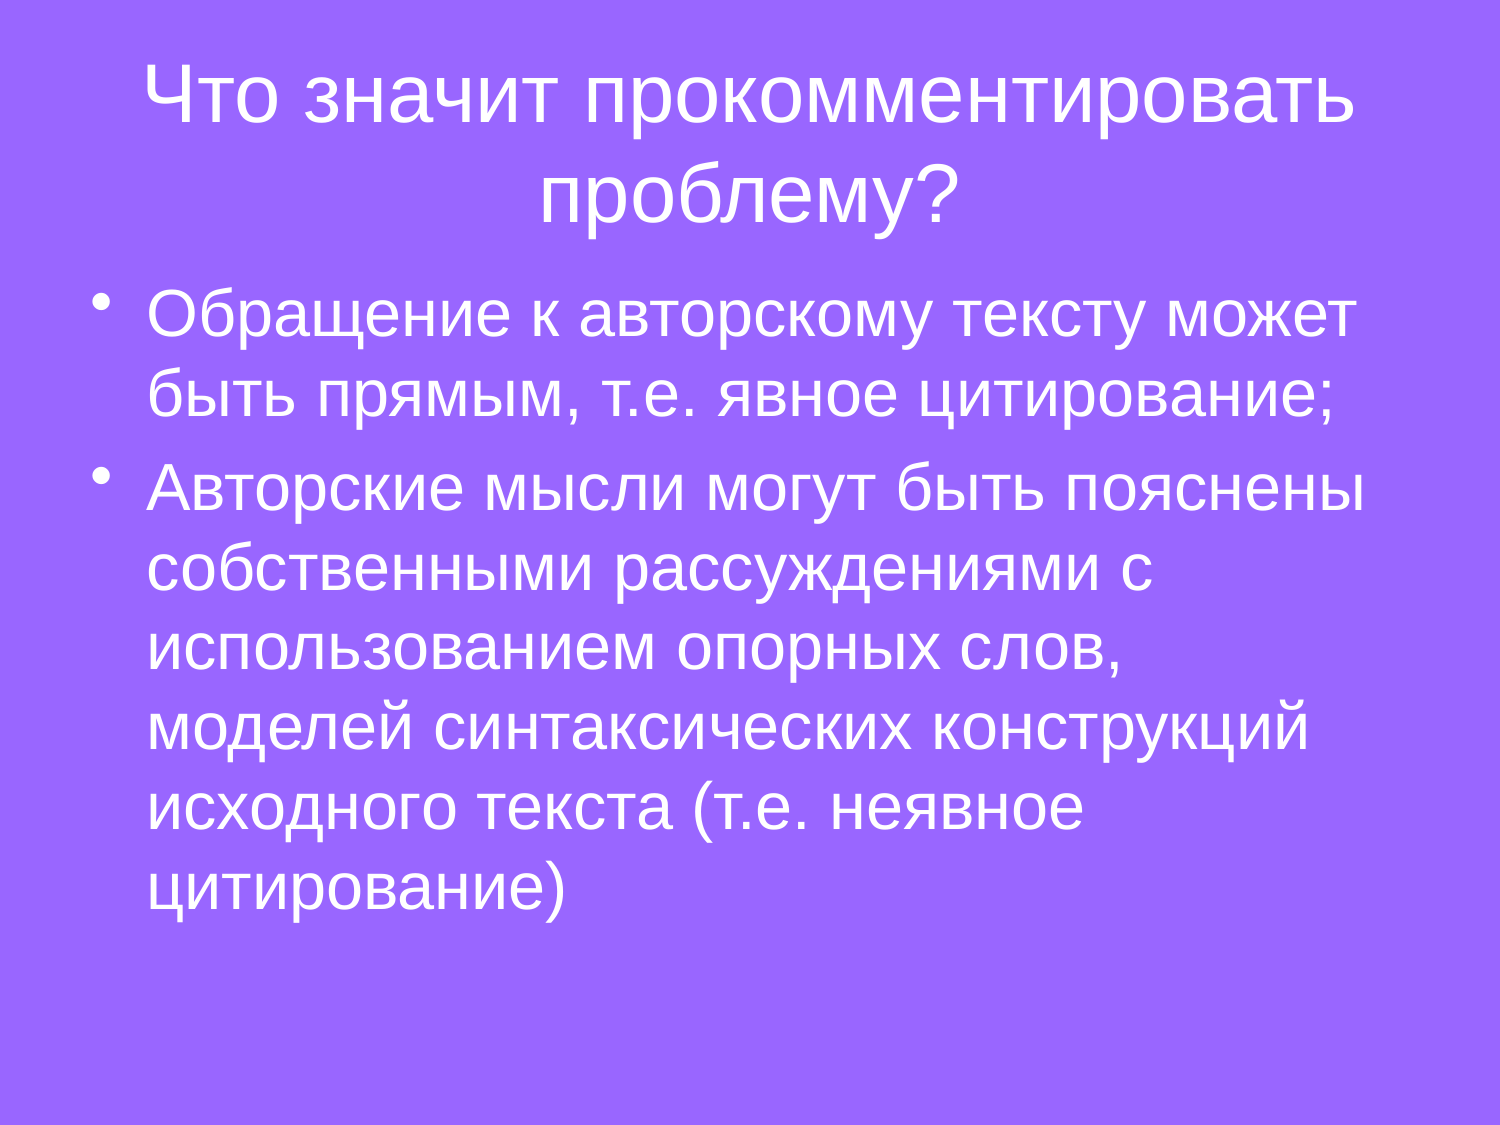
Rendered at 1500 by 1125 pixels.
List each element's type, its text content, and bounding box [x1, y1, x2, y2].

title Что значит прокомментировать проблему? [75, 45, 1425, 233]
list Обращение к авторскому тексту может быть прямым, т.е. явное цитирование; Авторские мысли могут быть пояснены собственными рассуждениями с использованием опорных слов, моделей синтаксических конструкций исходного текста (т.е. неявное цитирование) [75, 262, 1425, 1005]
